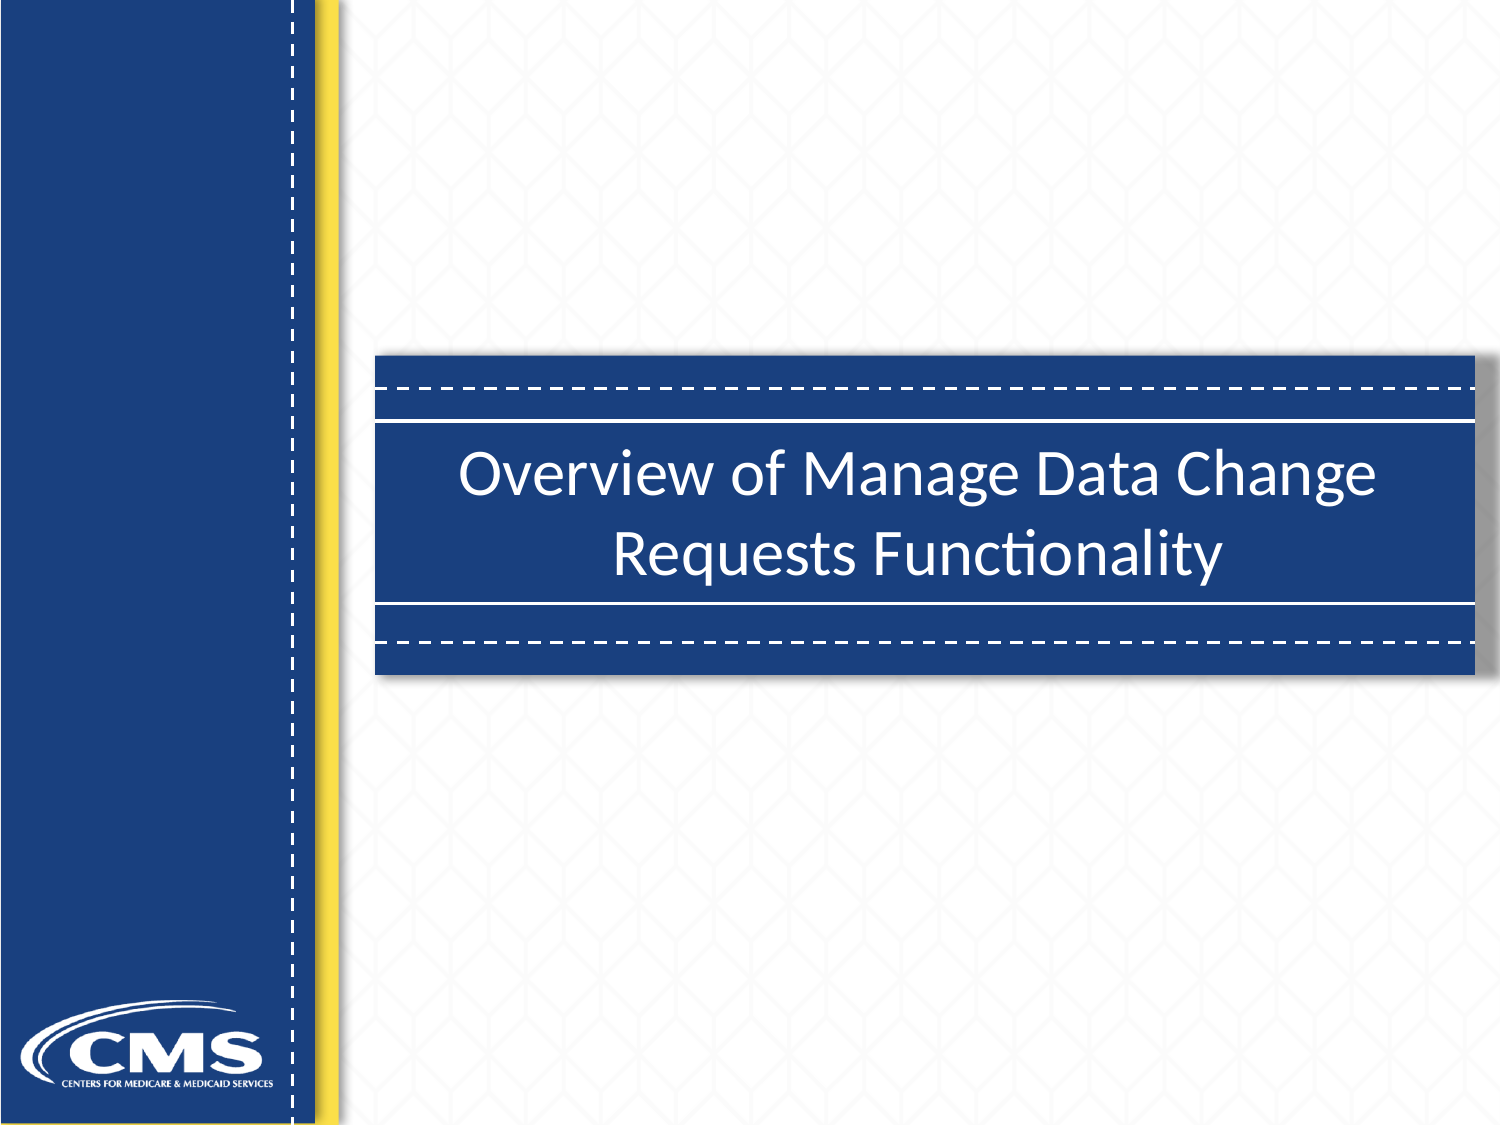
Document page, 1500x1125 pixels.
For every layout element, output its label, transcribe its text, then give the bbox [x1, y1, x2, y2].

list Overview of Manage Data Change Requests Functionality [387, 443, 1450, 575]
